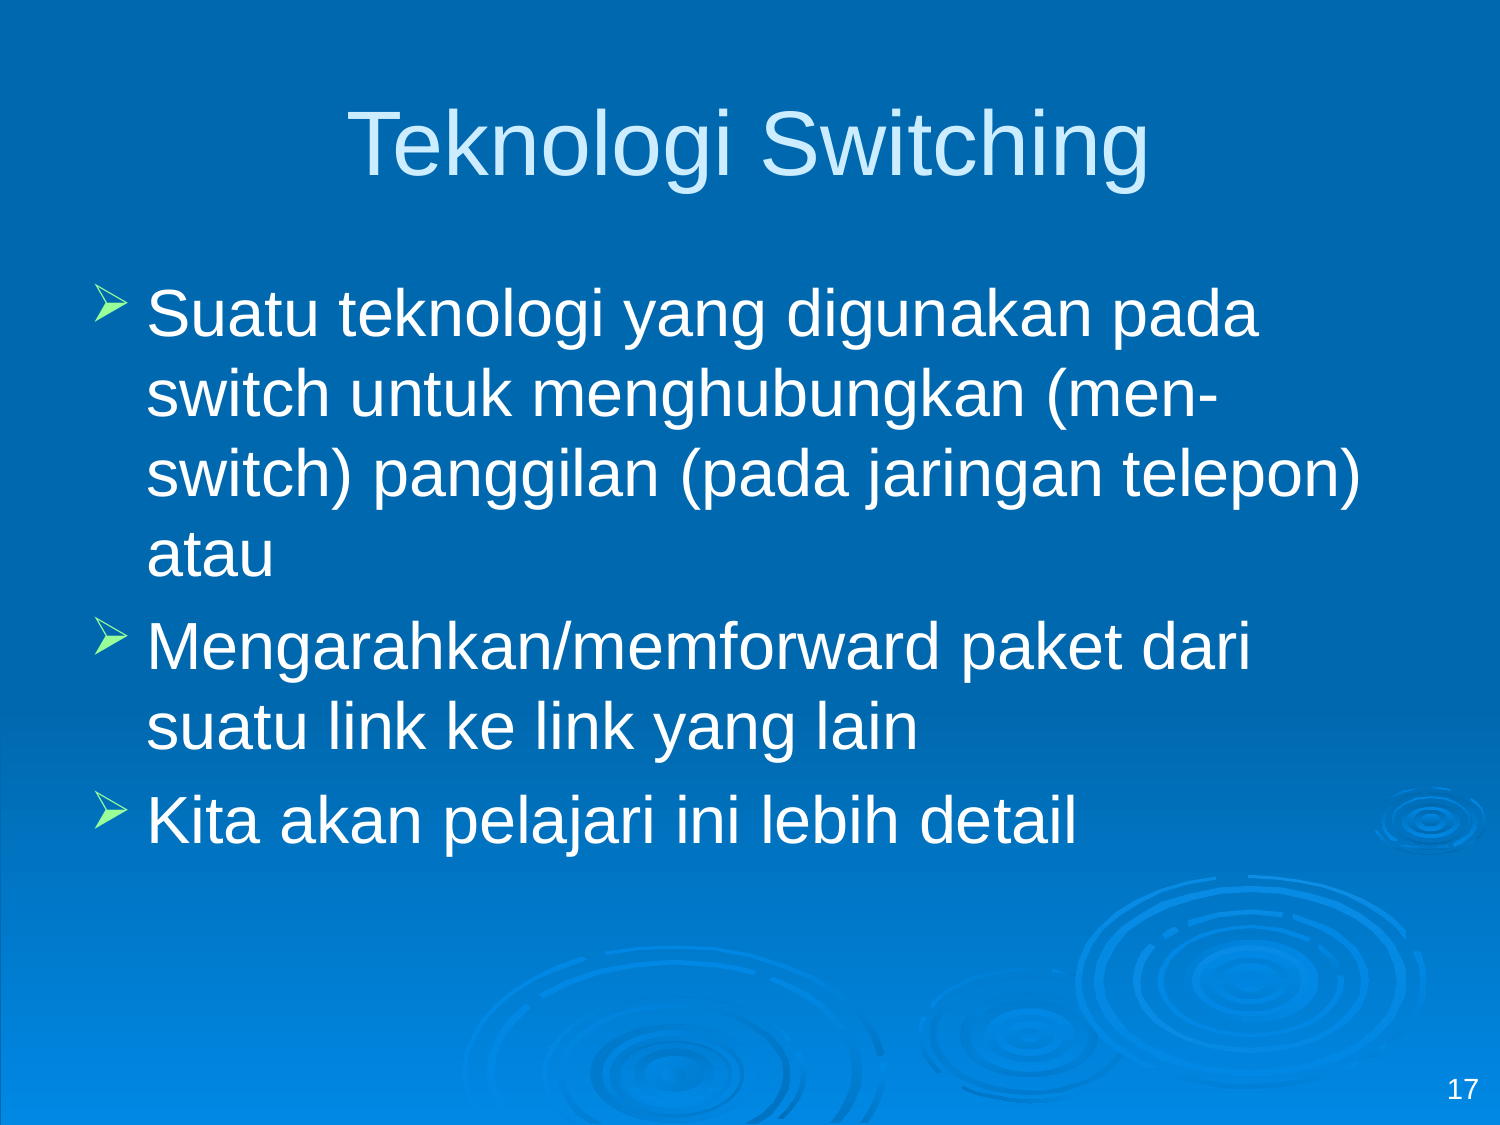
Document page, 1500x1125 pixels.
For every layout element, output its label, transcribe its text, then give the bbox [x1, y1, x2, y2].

slide_number 17 [1143, 1034, 1495, 1114]
list Suatu teknologi yang digunakan pada switch untuk menghubungkan (men-switch) panggilan (pada jaringan telepon) atau Mengarahkan/memforward paket dari suatu link ke link yang lain Kita akan pelajari ini lebih detail [74, 262, 1426, 1006]
title Teknologi Switching [74, 45, 1426, 233]
